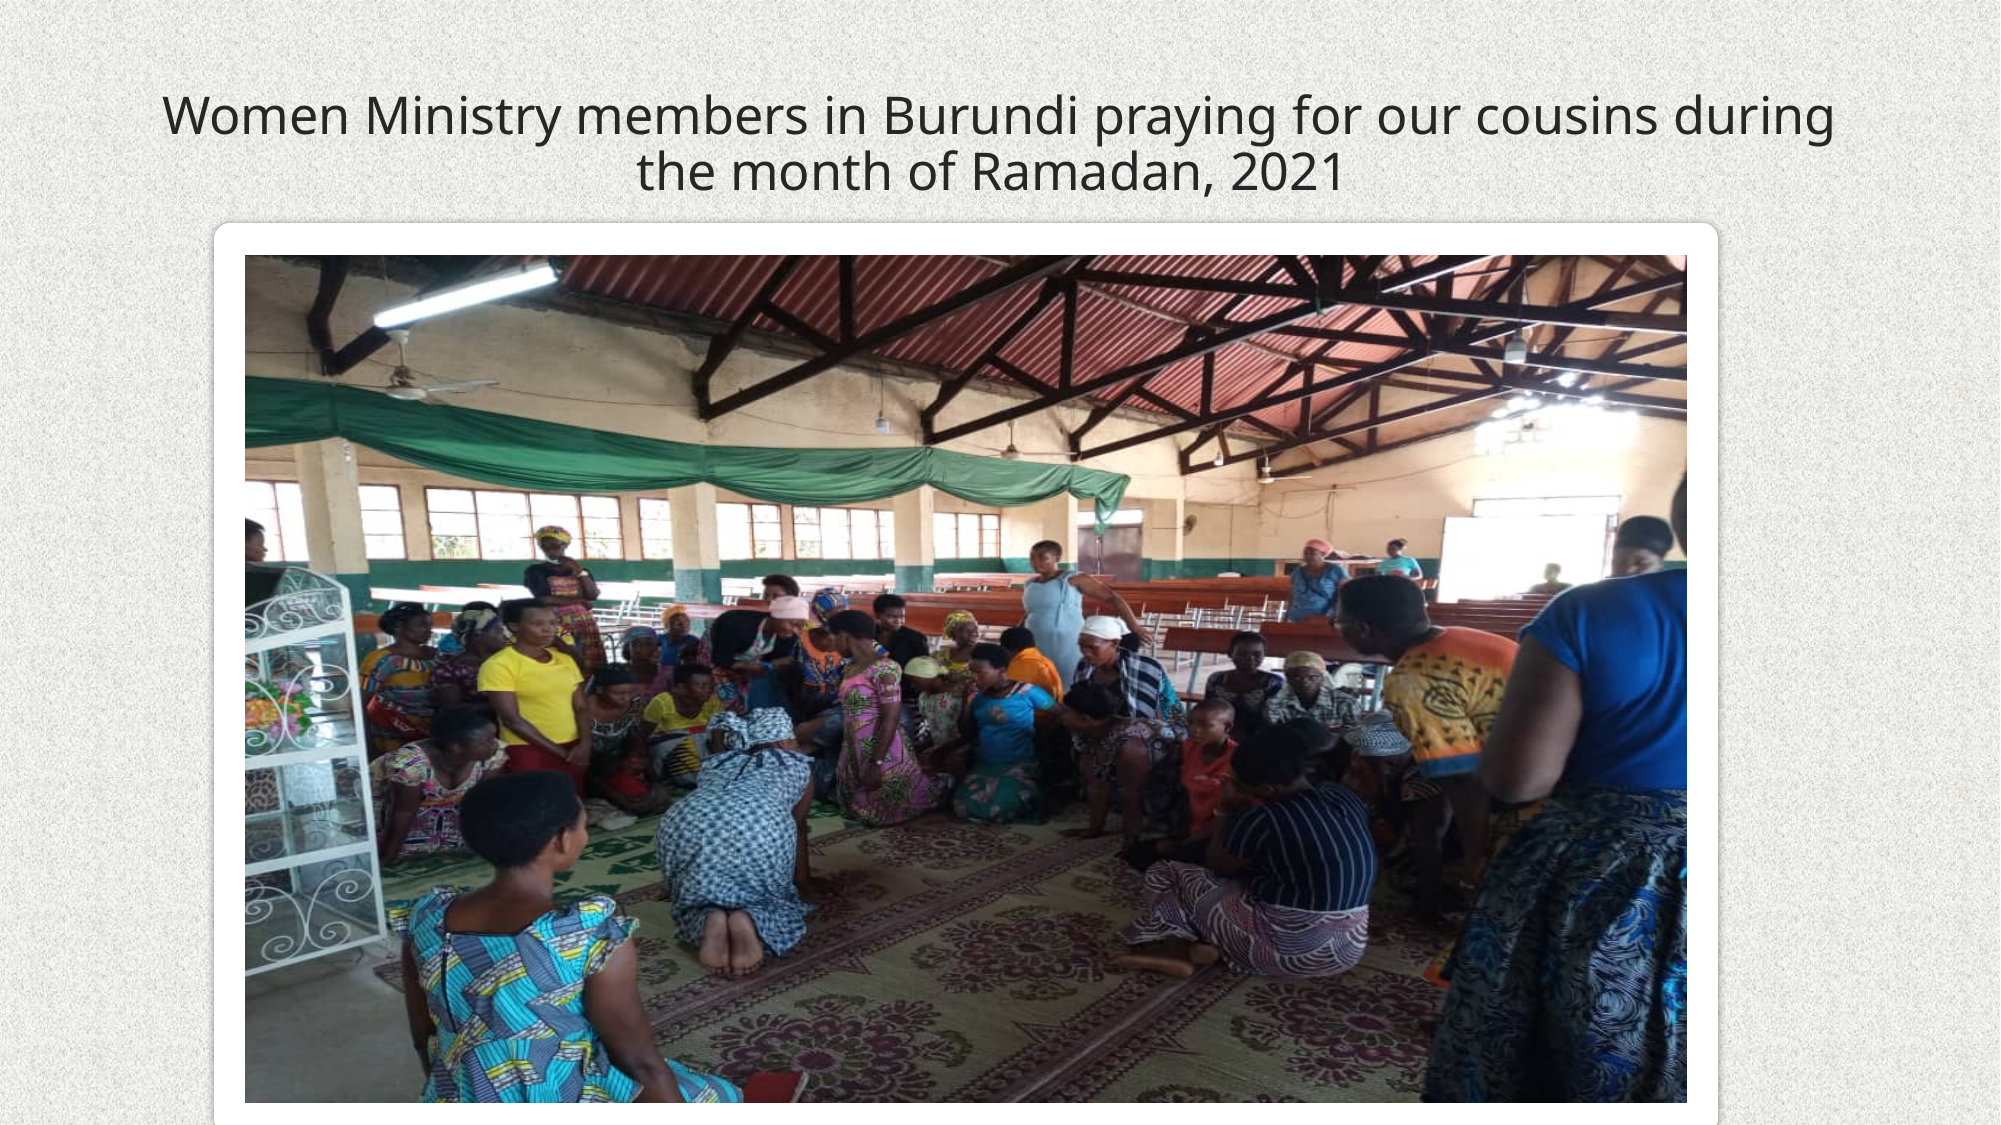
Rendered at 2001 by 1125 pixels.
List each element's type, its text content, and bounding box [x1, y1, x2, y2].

title Women Ministry members in Burundi praying for our cousins during the month of Ramadan, 2021 [137, 37, 1863, 255]
picture [0, 0, 2001, 1125]
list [245, 254, 1687, 1103]
